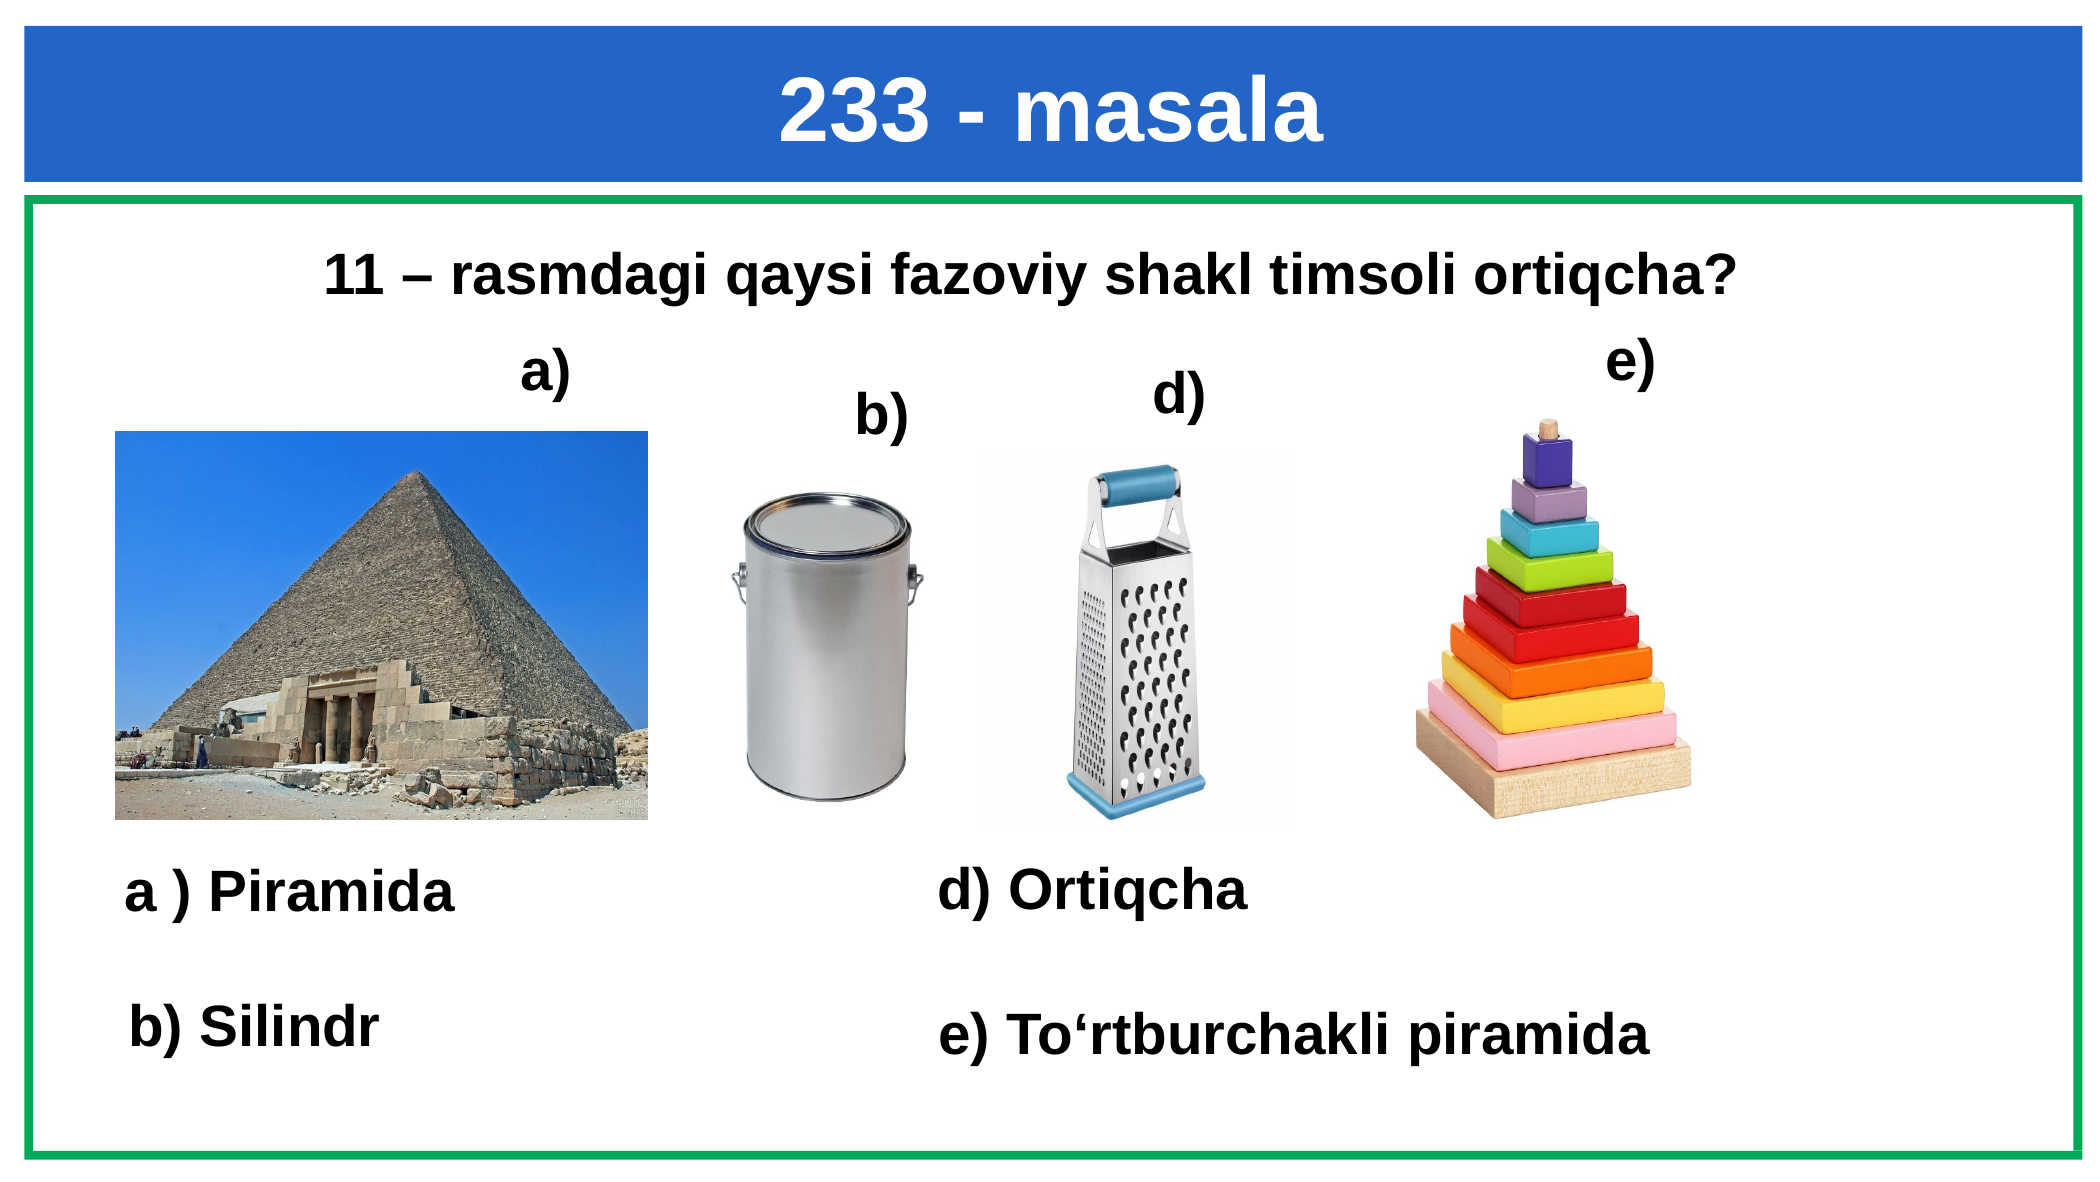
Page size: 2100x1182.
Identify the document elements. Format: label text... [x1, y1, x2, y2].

text_box b) Silindr [128, 988, 828, 1059]
text_box a) [520, 332, 580, 403]
list 11 – rasmdagi qaysi fazoviy shakl timsoli ortiqcha? [69, 236, 1995, 307]
text_box d) [1152, 354, 1271, 425]
picture [1380, 407, 1724, 829]
picture [114, 431, 649, 820]
text_box e) To‘rtburchakli piramida [938, 995, 1700, 1066]
text_box a ) Piramida [124, 853, 824, 924]
text_box e) [1605, 322, 1724, 393]
picture [979, 454, 1292, 829]
text_box b) [854, 376, 938, 447]
title 233 - masala [778, 49, 1724, 161]
text_box d) Ortiqcha [937, 851, 1369, 922]
picture [693, 473, 962, 823]
